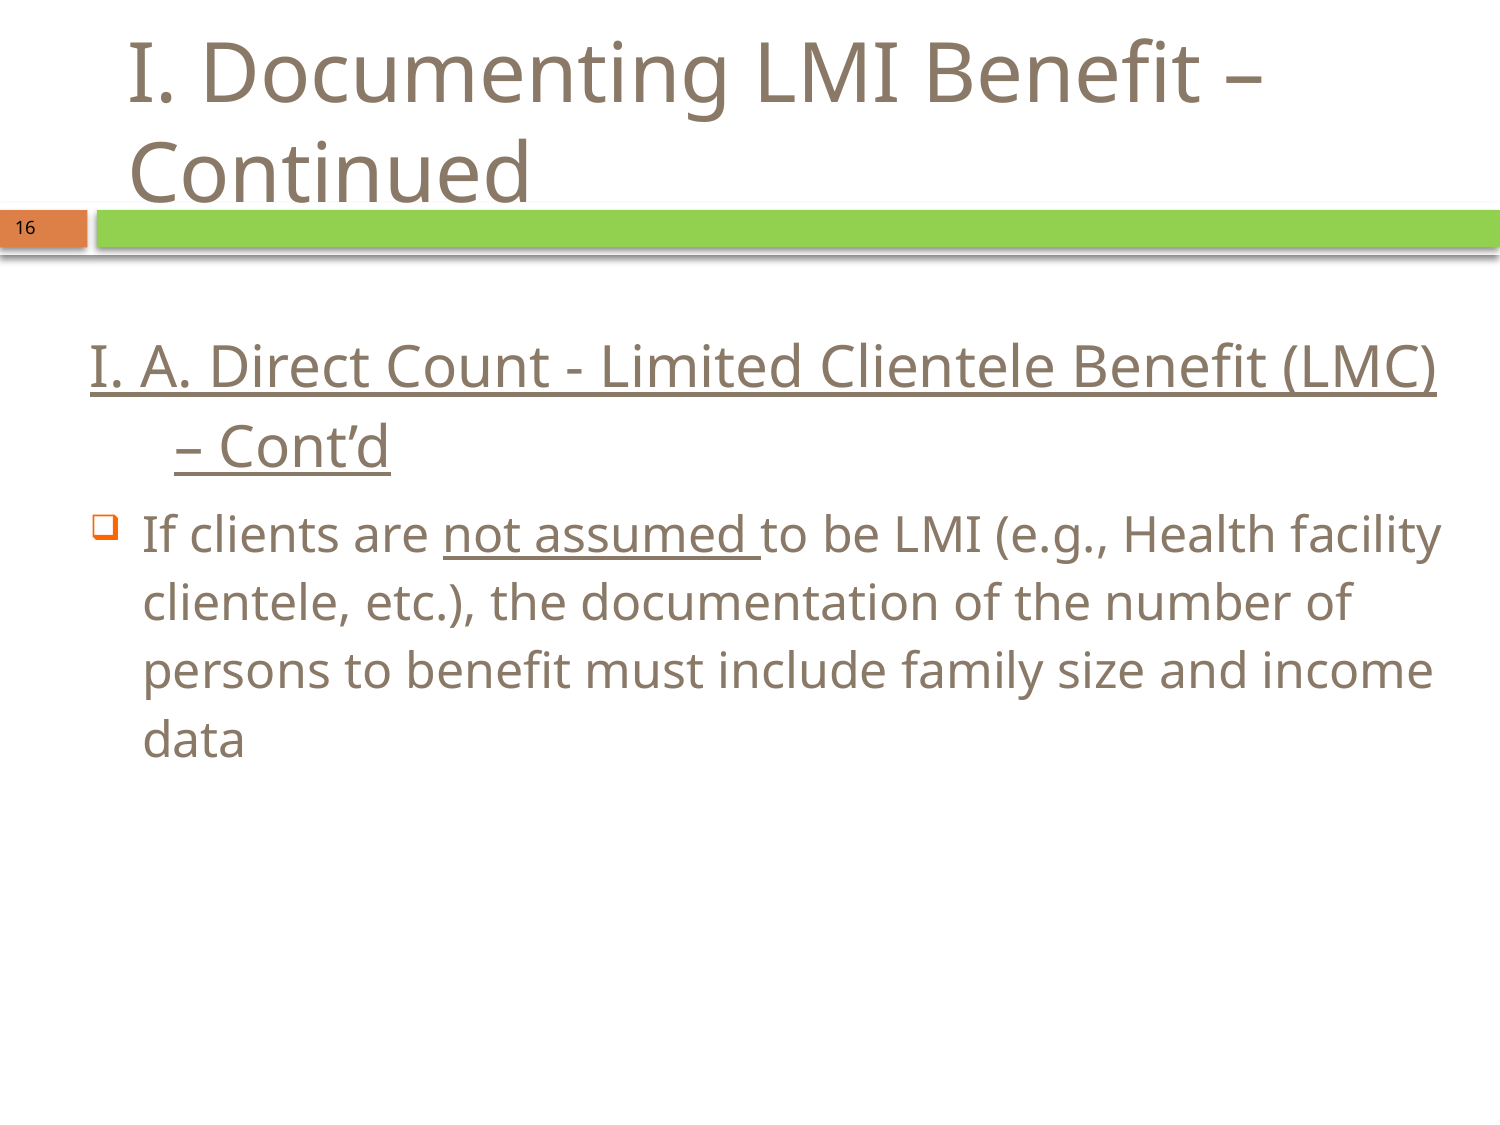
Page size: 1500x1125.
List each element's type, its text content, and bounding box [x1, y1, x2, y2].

title I. Documenting LMI Benefit – Continued [112, 24, 1438, 213]
list I. A. Direct Count - Limited Clientele Benefit (LMC) – Cont’d If clients are not assumed to be LMI (e.g., Health facility clientele, etc.), the documentation of the number of persons to benefit must include family size and income data [75, 312, 1463, 1055]
slide_number 16 [0, 208, 88, 249]
